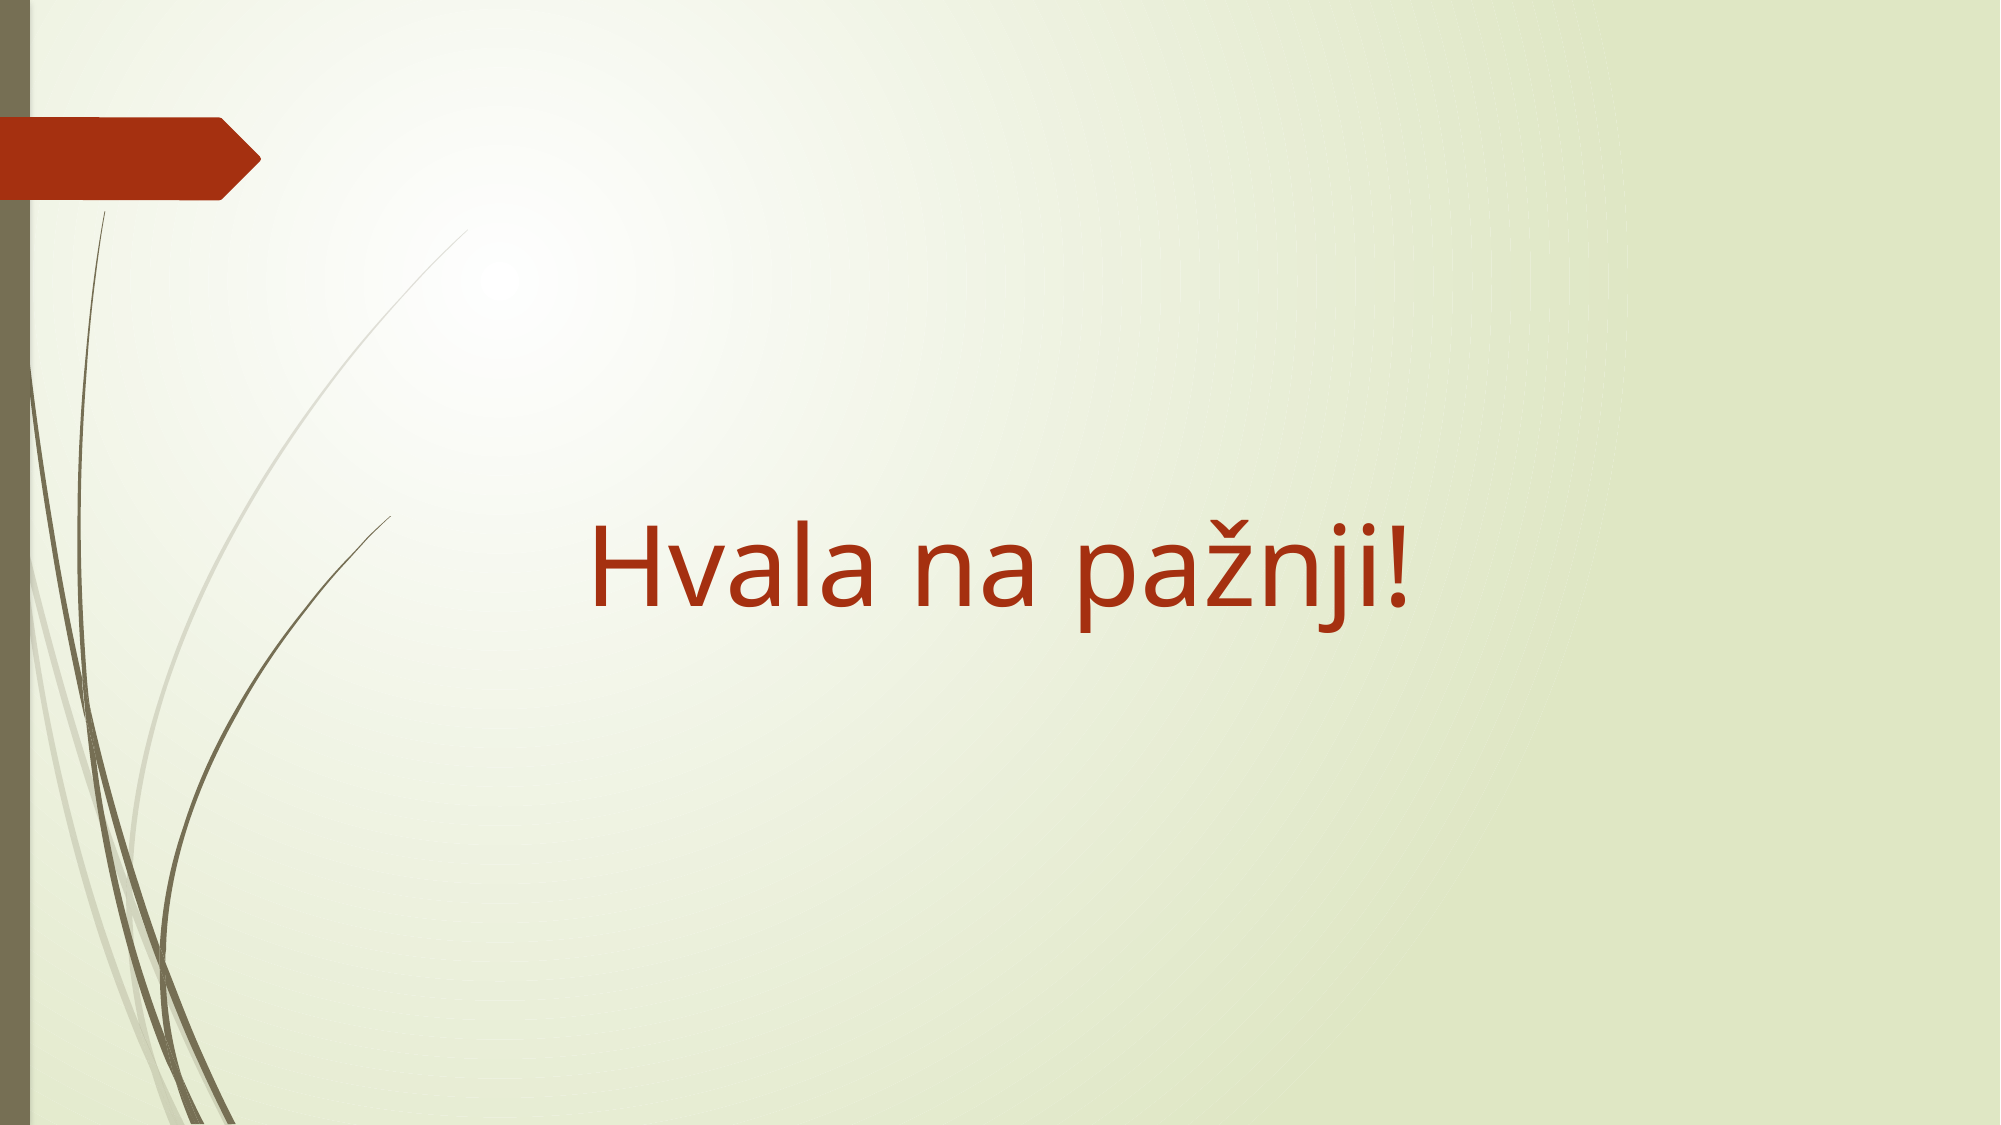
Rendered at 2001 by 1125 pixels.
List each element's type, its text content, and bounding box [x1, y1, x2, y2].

text_box Hvala na pažnji! [570, 486, 1430, 637]
